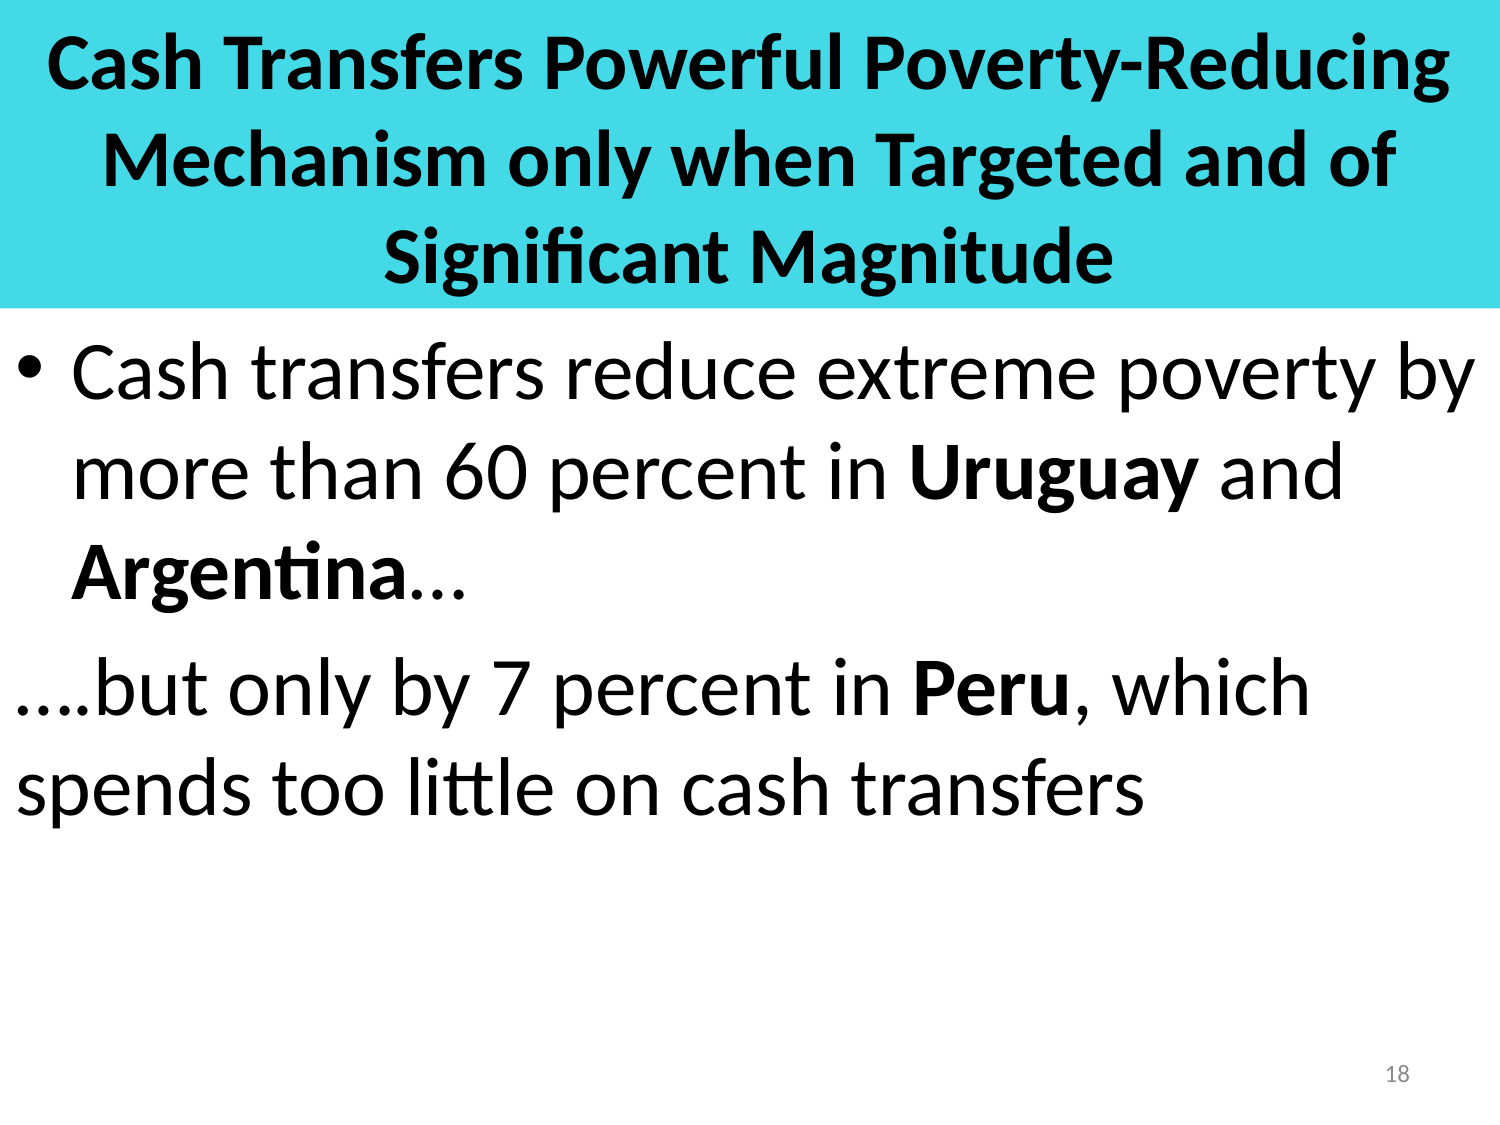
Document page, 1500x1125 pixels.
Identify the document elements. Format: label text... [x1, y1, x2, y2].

list Cash transfers reduce extreme poverty by more than 60 percent in Uruguay and Argentina… ….but only by 7 percent in Peru, which spends too little on cash transfers [0, 308, 1500, 1125]
slide_number 18 [1074, 1042, 1425, 1103]
title Cash Transfers Powerful Poverty-Reducing Mechanism only when Targeted and of Significant Magnitude [0, 0, 1500, 308]
